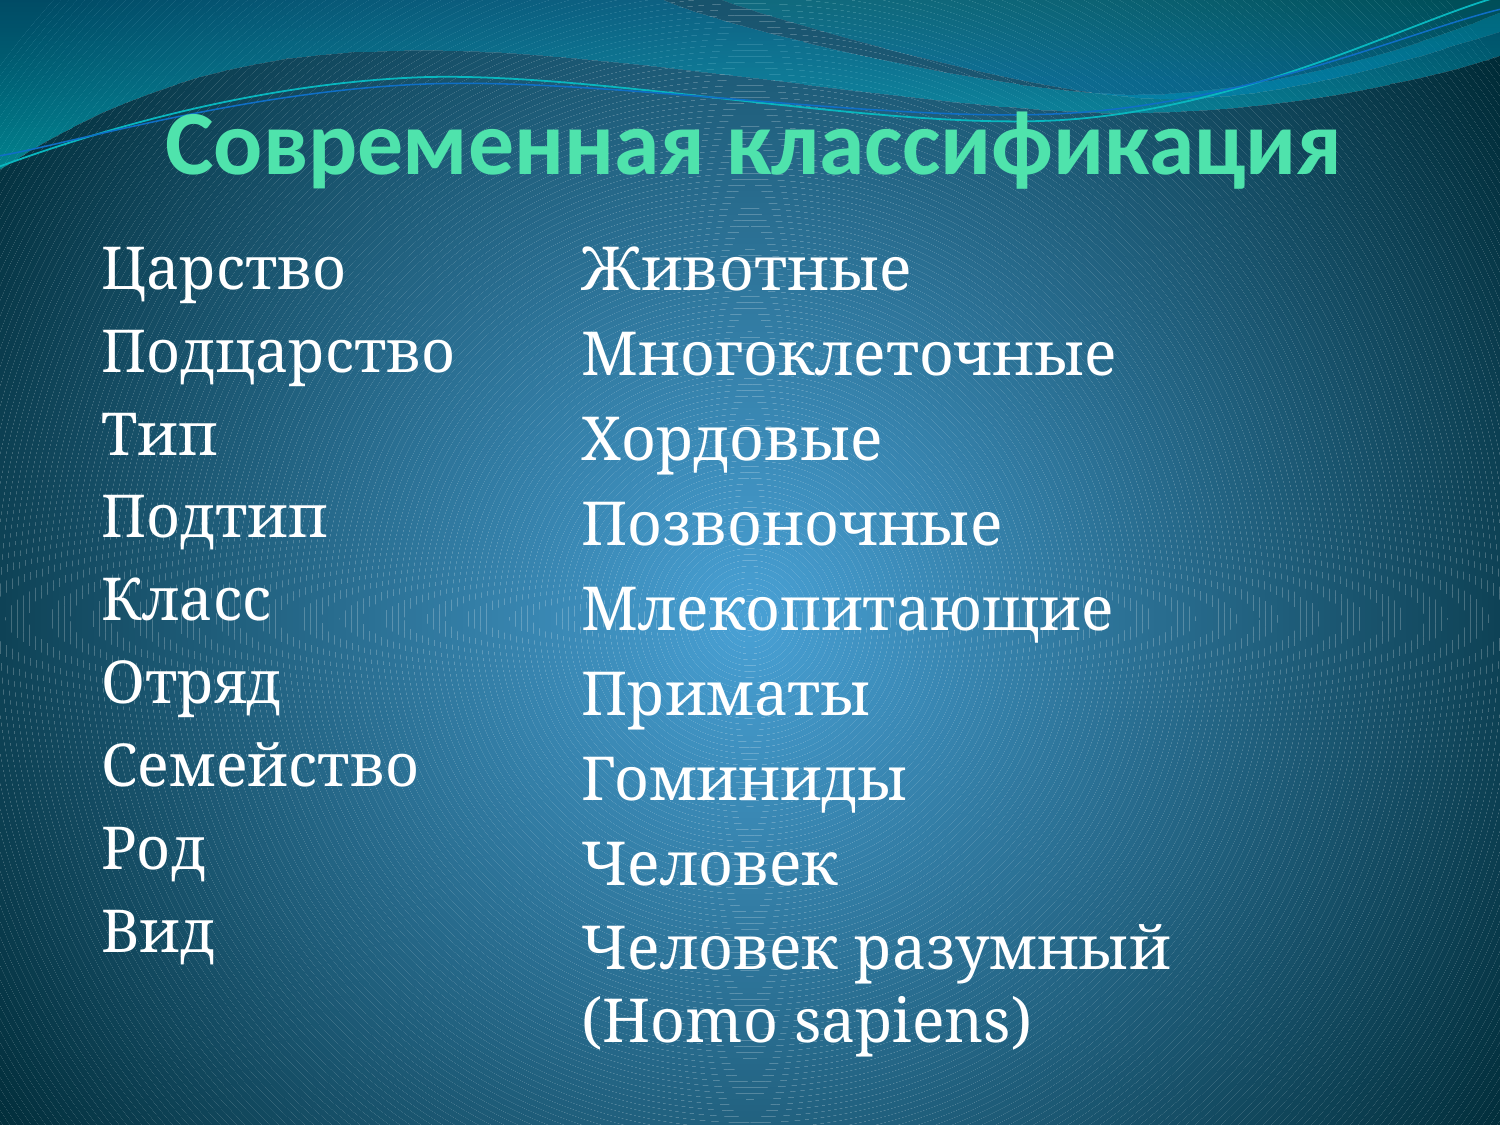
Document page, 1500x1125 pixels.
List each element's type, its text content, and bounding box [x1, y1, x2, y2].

list Царство Подцарство Тип Подтип Класс Отряд Семейство Род Вид [93, 222, 516, 1055]
title Современная классификация [117, 58, 1393, 194]
text_box Животные Многоклеточные Хордовые Позвоночные Млекопитающие Приматы Гоминиды Человек Человек разумный (Homo sapiens) [574, 222, 1231, 1078]
